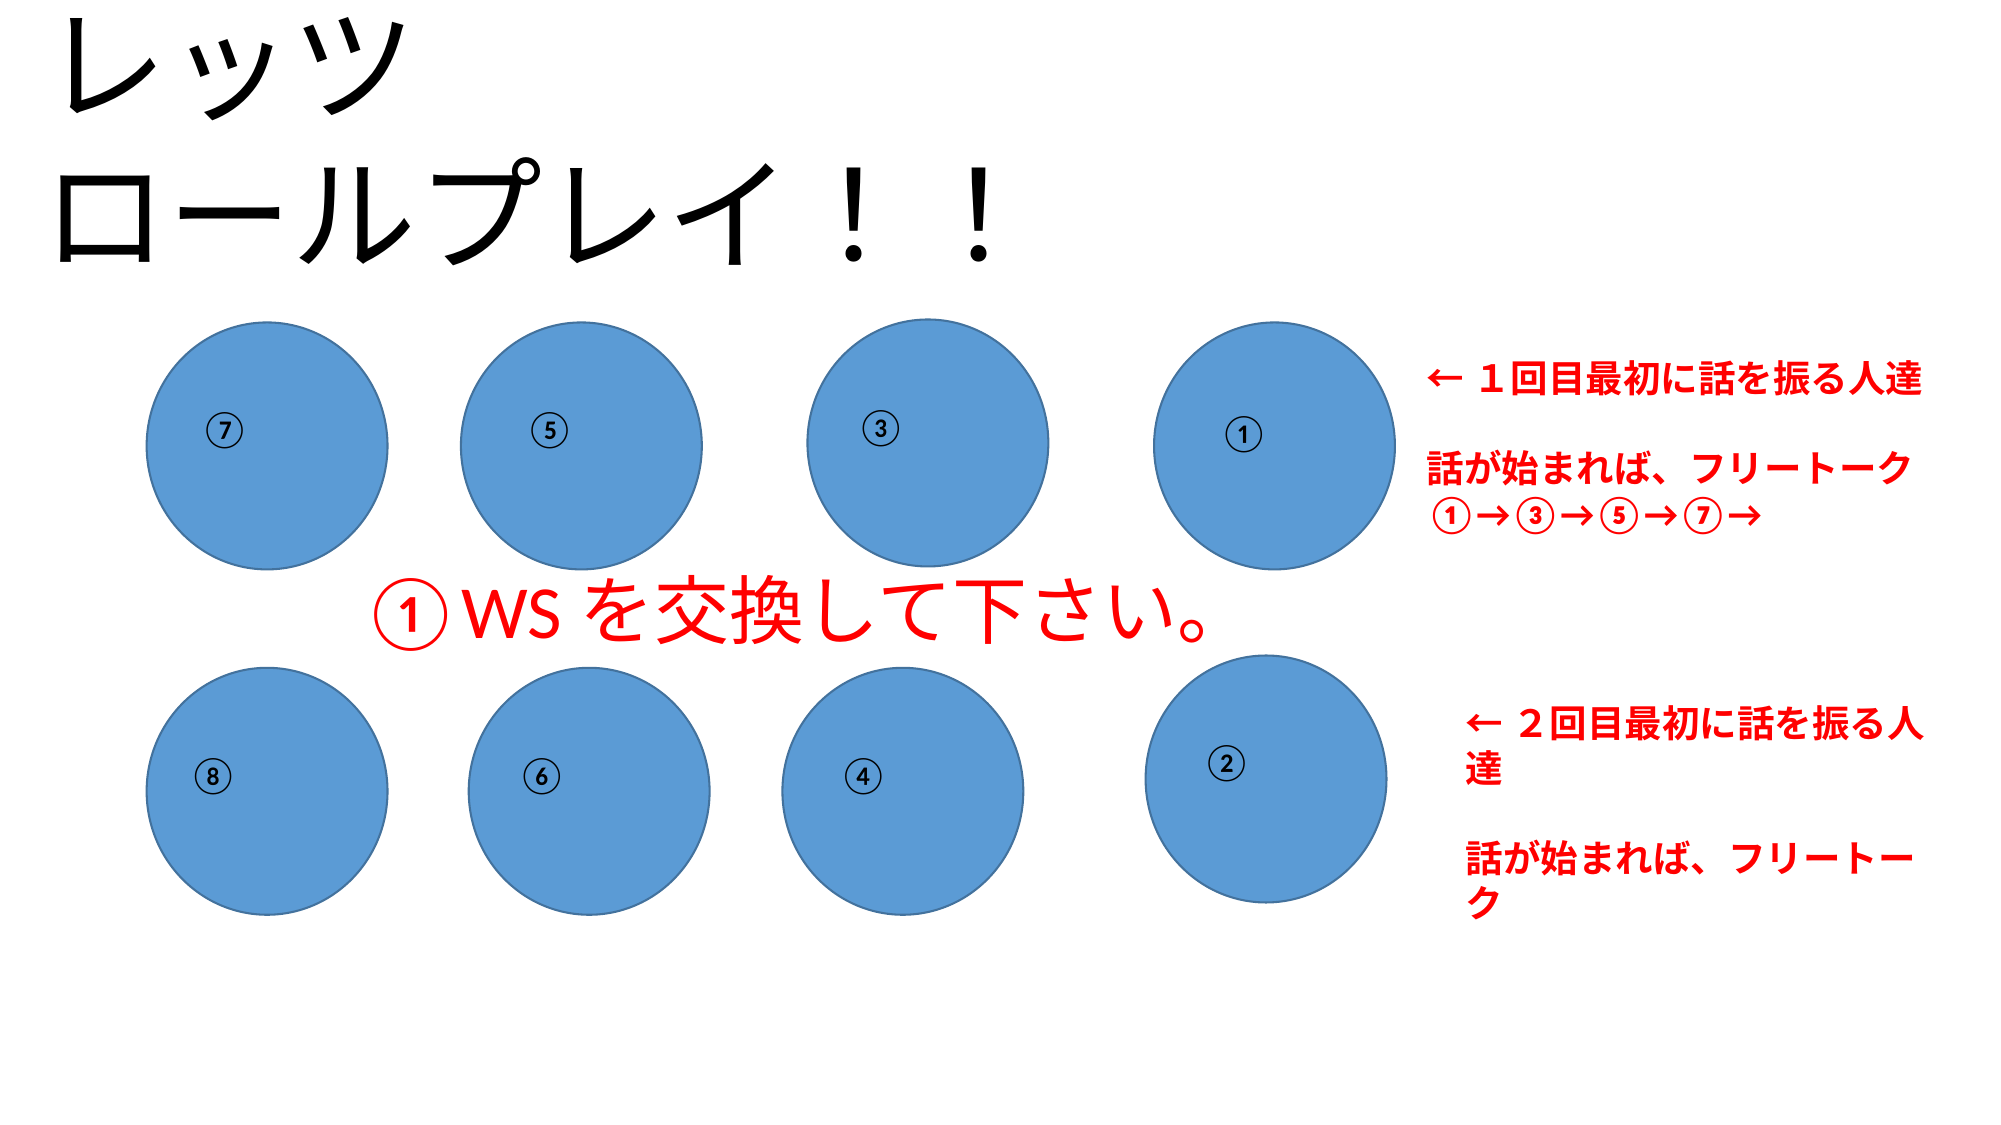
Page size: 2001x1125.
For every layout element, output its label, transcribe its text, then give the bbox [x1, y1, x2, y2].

text_box ←１回目最初に話を振る人達 話が始まれば、フリートーク ①→③→⑤→⑦→ [1412, 347, 1939, 543]
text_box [468, 667, 710, 915]
text_box レッツ ロールプレイ！！ [27, 0, 1057, 295]
text_box ←２回目最初に話を振る人達 話が始まれば、フリートーク [1451, 692, 1961, 933]
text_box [1145, 655, 1387, 903]
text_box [1154, 322, 1395, 570]
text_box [807, 319, 1049, 567]
text_box ①WSを交換して下さい。 [346, 556, 1268, 662]
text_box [146, 667, 388, 915]
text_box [782, 667, 1024, 915]
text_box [460, 322, 702, 570]
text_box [146, 322, 388, 570]
